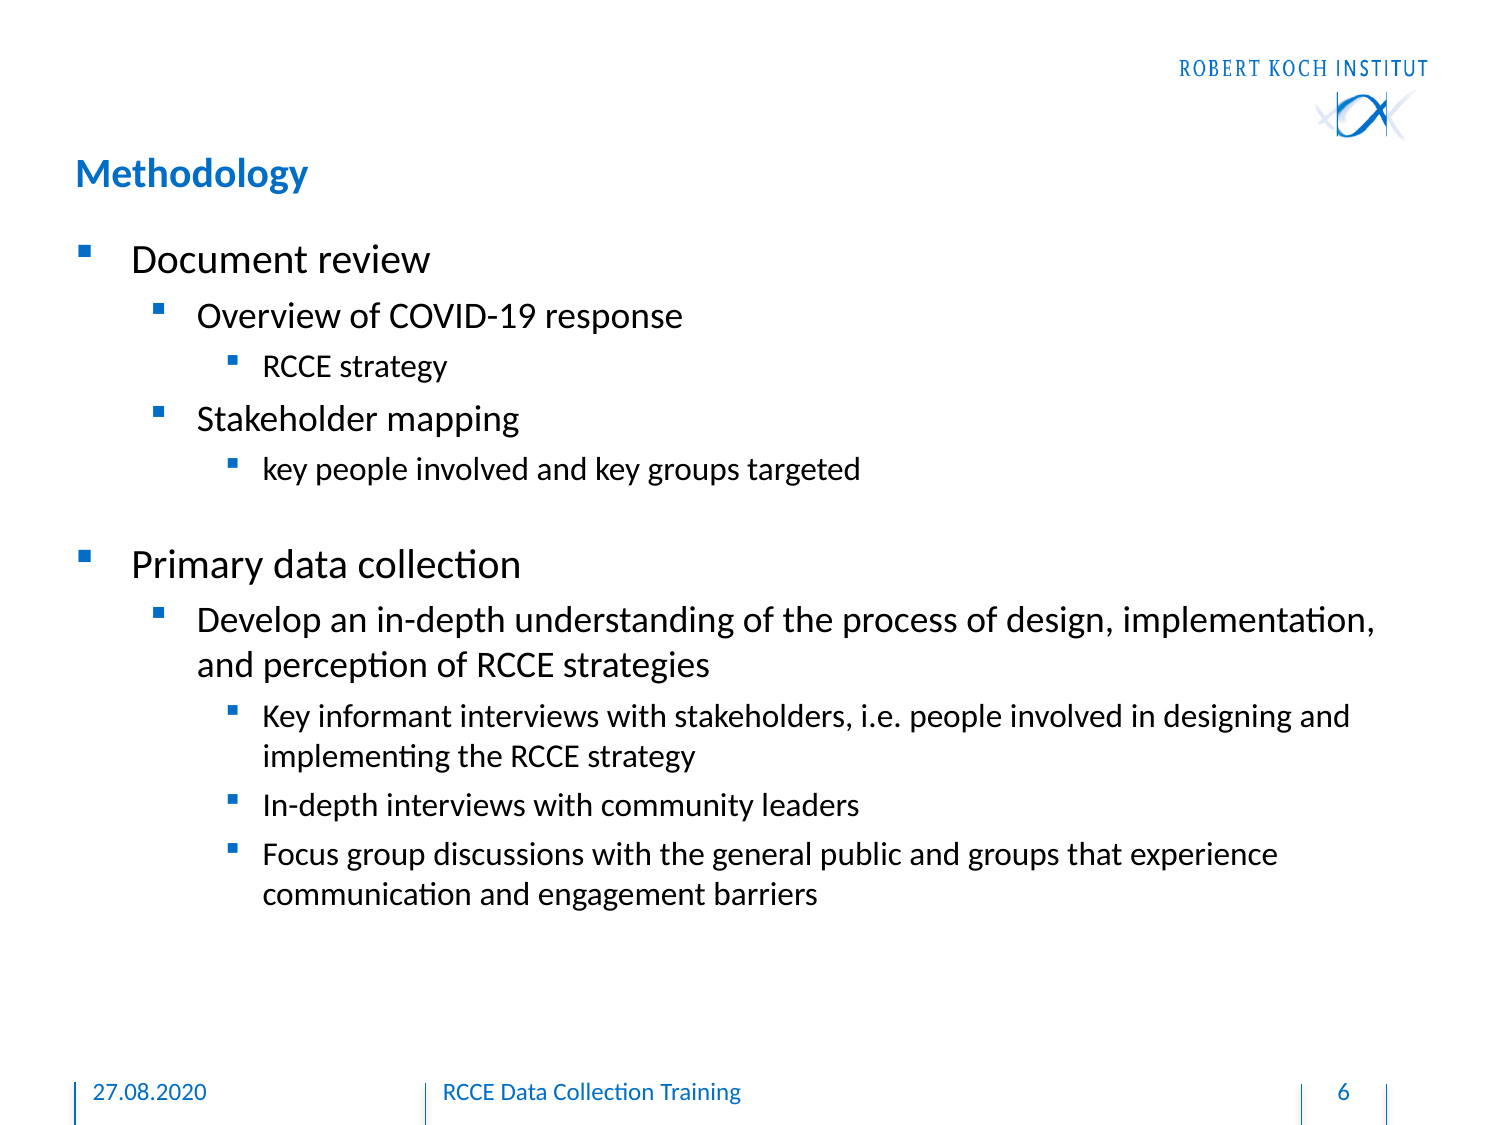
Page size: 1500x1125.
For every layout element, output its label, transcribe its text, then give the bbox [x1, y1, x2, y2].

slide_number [92, 1075, 398, 1119]
slide_number 6 [1302, 1075, 1385, 1119]
picture [1173, 51, 1434, 152]
list Document review Overview of COVID-19 response RCCE strategy Stakeholder mapping key people involved and key groups targeted Primary data collection Develop an in-depth understanding of the process of design, implementation, and perception of RCCE strategies Key informant interviews with stakeholders, i.e. people involved in designing and implementing the RCCE strategy In-depth interviews with community leaders Focus group discussions with the general public and groups that experience communication and engagement barriers [75, 231, 1385, 1056]
title Methodology [75, 150, 1385, 198]
footer RCCE Data Collection Training [442, 1075, 918, 1119]
